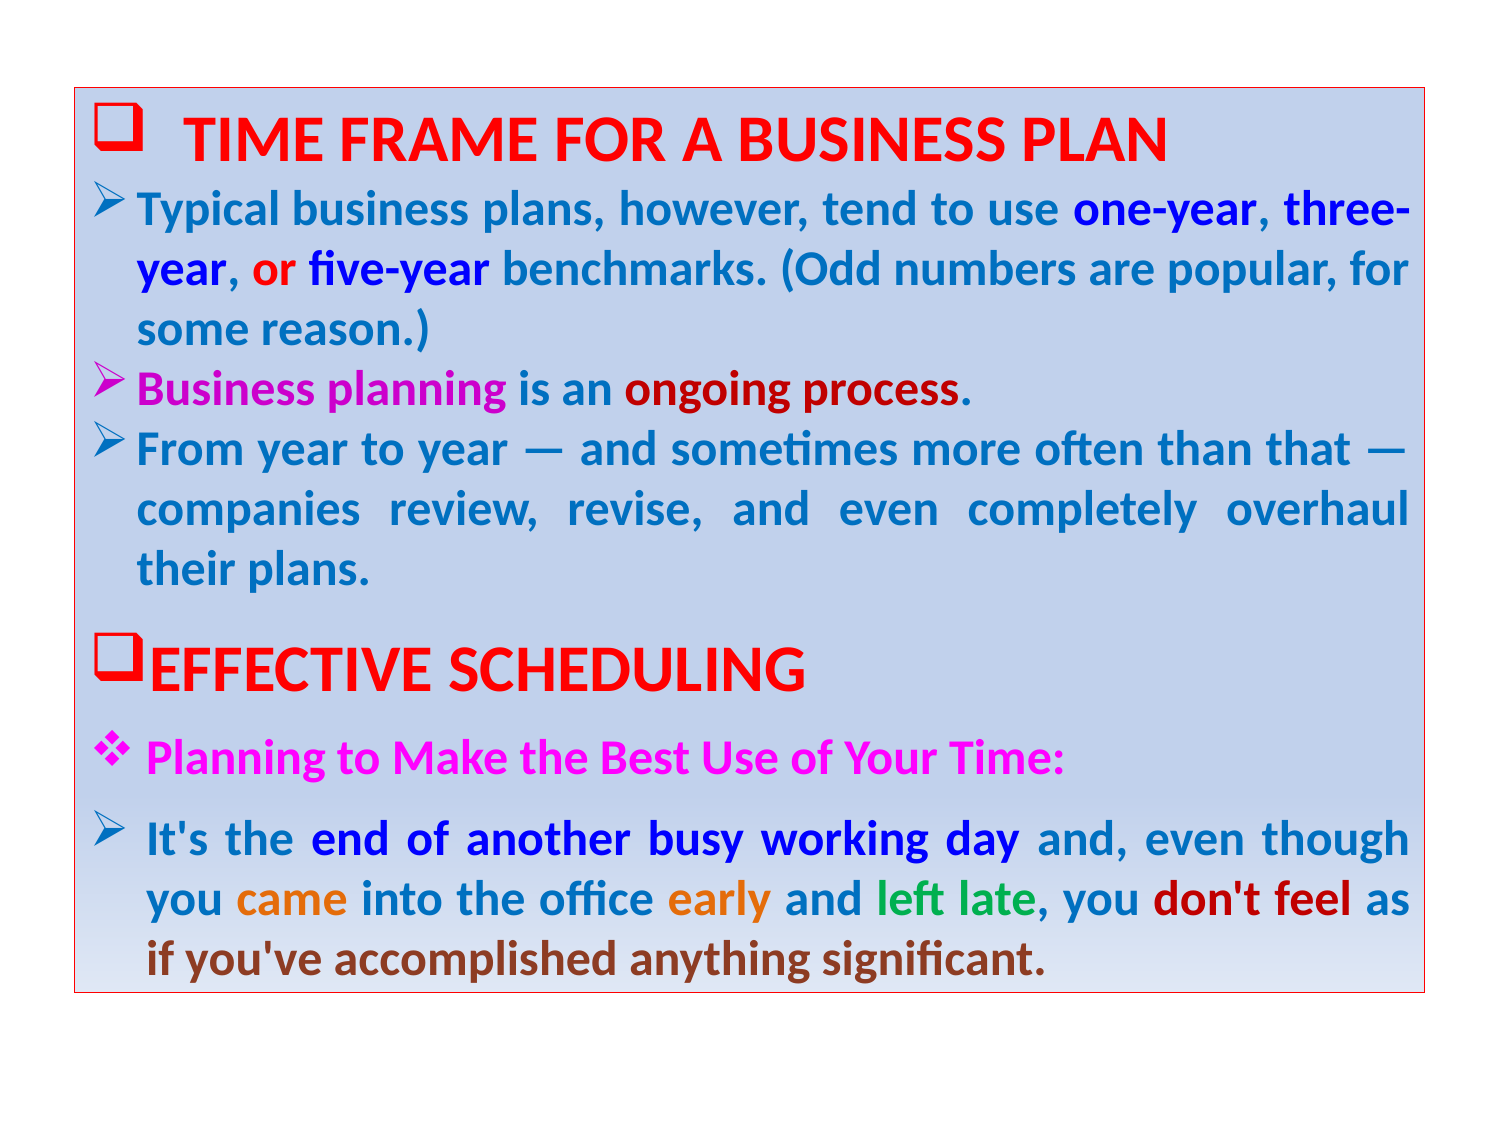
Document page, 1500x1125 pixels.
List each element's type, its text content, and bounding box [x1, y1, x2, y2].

text_box TIME FRAME FOR A BUSINESS PLAN Typical business plans, however, tend to use one-year, three-year, or five-year benchmarks. (Odd numbers are popular, for some reason.) Business planning is an ongoing process. From year to year — and sometimes more often than that — companies review, revise, and even completely overhaul their plans. EFFECTIVE SCHEDULING Planning to Make the Best Use of Your Time: It's the end of another busy working day and, even though you came into the office early and left late, you don't feel as if you've accomplished anything significant. [74, 87, 1425, 993]
